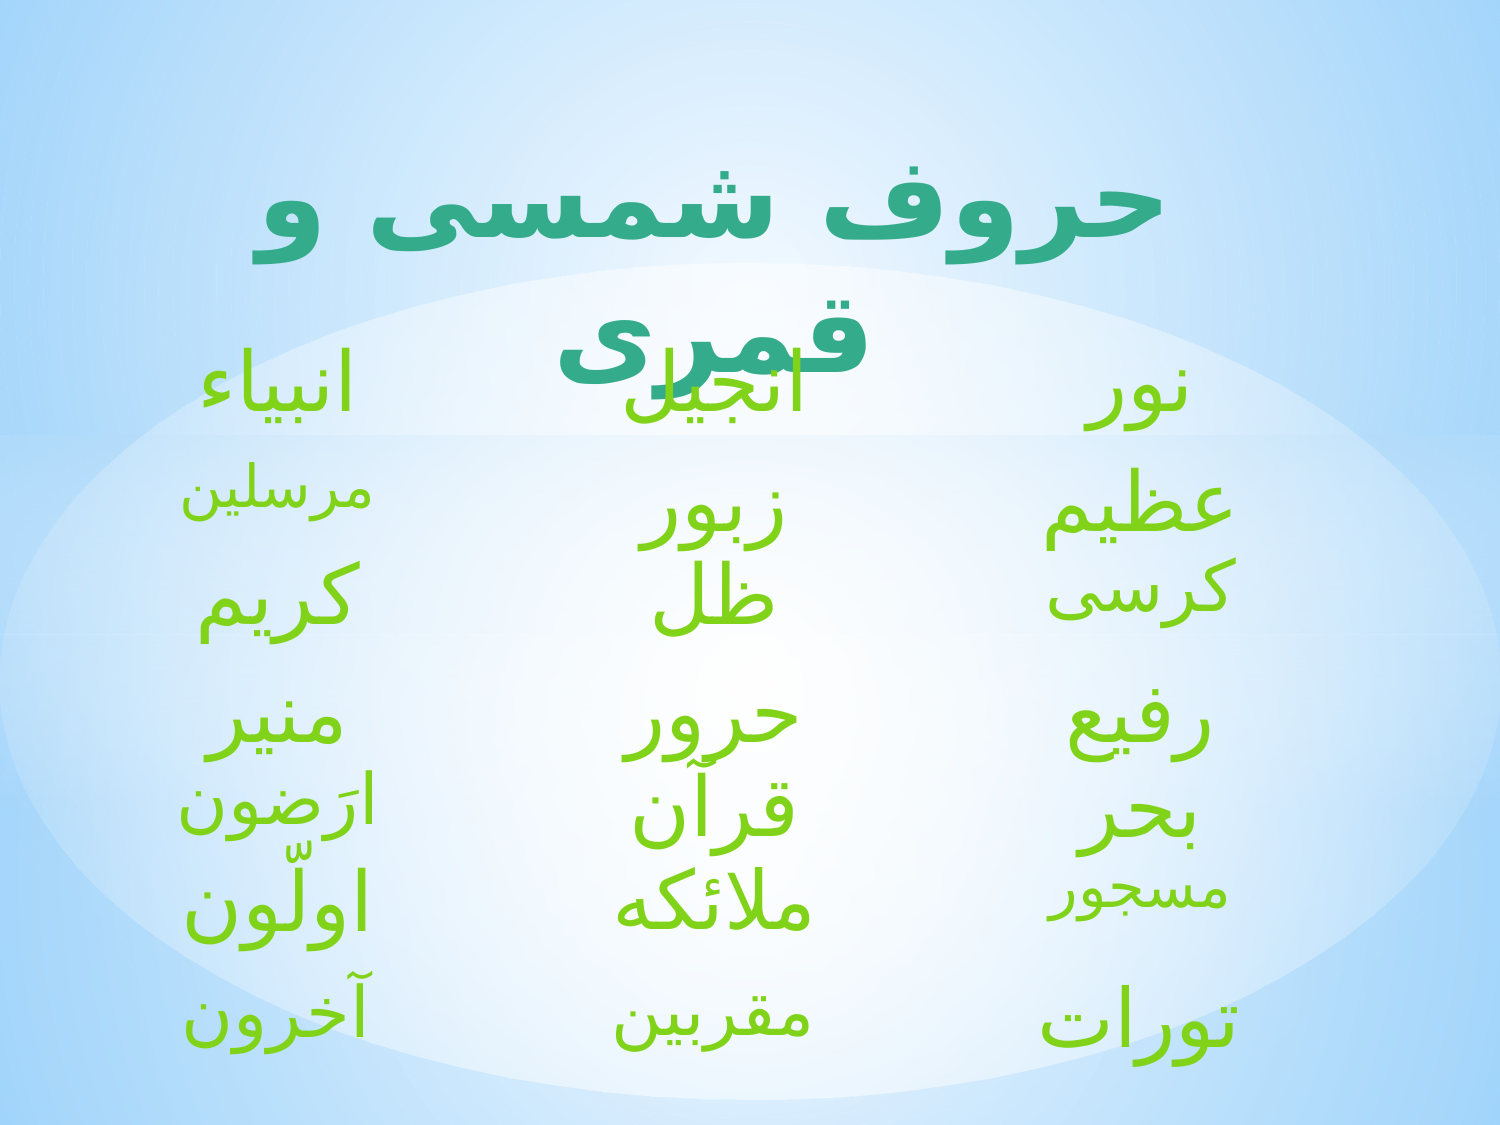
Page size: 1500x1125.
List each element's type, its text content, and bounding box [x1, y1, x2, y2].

text_box منیر [159, 651, 396, 770]
text_box کرسی [1022, 533, 1259, 651]
text_box کریم [159, 533, 396, 651]
text_box آخرون [157, 958, 395, 1077]
text_box عظیم [1022, 440, 1259, 533]
text_box ظل [596, 533, 833, 651]
text_box اولّون [159, 840, 396, 959]
text_box انجیل [596, 320, 833, 439]
text_box زبور [596, 440, 833, 533]
text_box تورات [1021, 958, 1258, 1077]
text_box مرسلین [159, 440, 396, 533]
text_box مقربین [594, 958, 832, 1077]
text_box انبیاء [159, 320, 396, 439]
subtitle بحر [1022, 770, 1259, 840]
text_box حروف شمسی و قمری [205, 117, 1224, 236]
text_box حرور [596, 651, 833, 770]
text_box ارَضون [159, 770, 396, 840]
text_box ملائکه [596, 840, 833, 959]
text_box قرآن [596, 770, 833, 840]
text_box نور [1022, 320, 1259, 439]
text_box رفیع [1022, 651, 1259, 770]
text_box مسجور [1022, 840, 1259, 959]
